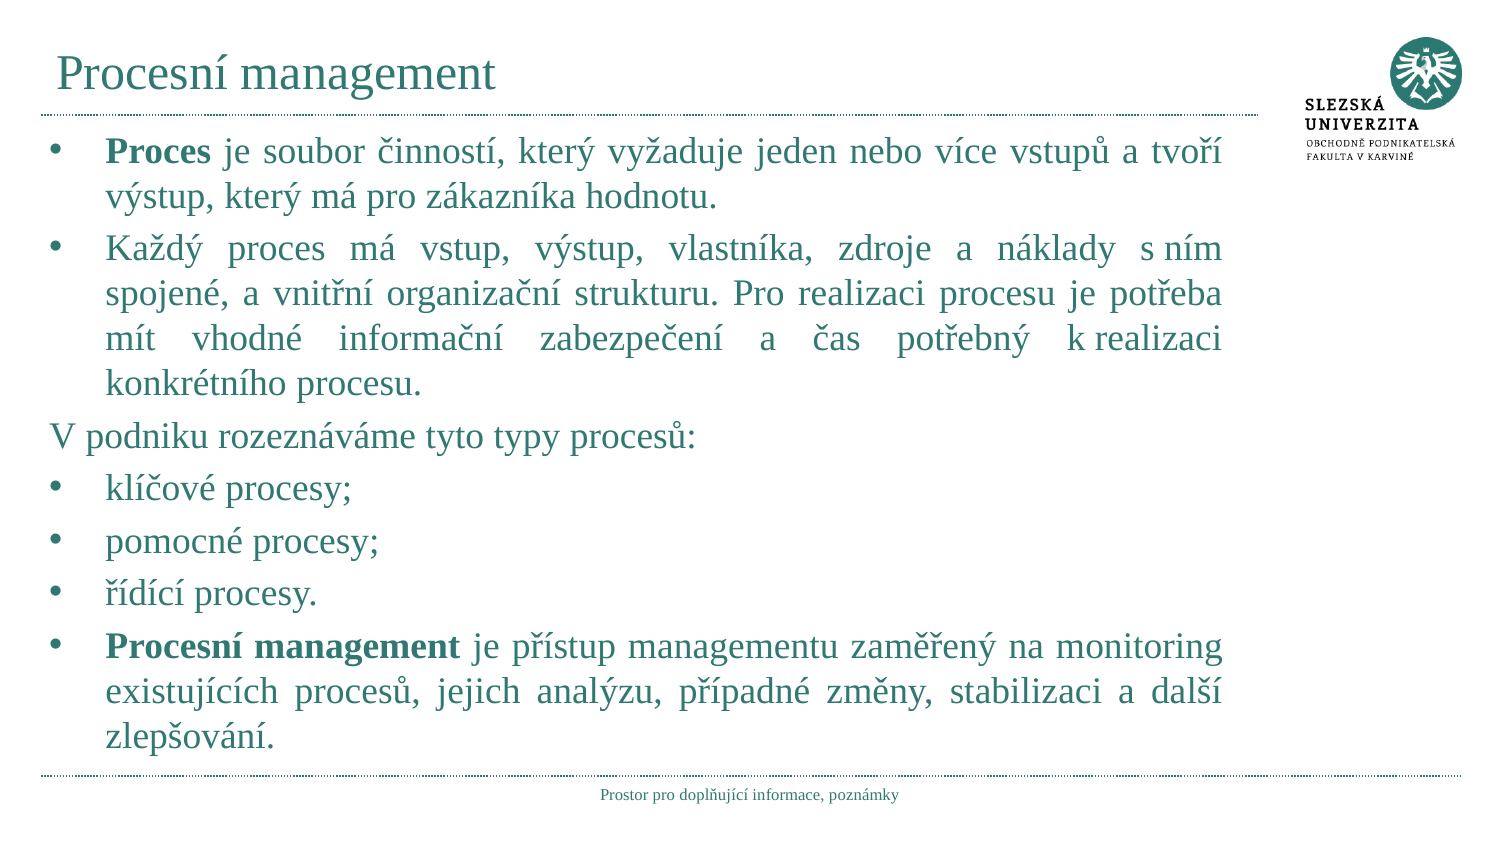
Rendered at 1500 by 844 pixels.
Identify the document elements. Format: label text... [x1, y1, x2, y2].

text_box Proces je soubor činností, který vyžaduje jeden nebo více vstupů a tvoří výstup, který má pro zákazníka hodnotu. Každý proces má vstup, výstup, vlastníka, zdroje a náklady s ním spojené, a vnitřní organizační strukturu. Pro realizaci procesu je potřeba mít vhodné informační zabezpečení a čas potřebný k realizaci konkrétního procesu. V podniku rozeznáváme tyto typy procesů: klíčové procesy; pomocné procesy; řídící procesy. Procesní management je přístup managementu zaměřený na monitoring existujících procesů, jejich analýzu, případné změny, stabilizaci a další zlepšování. [34, 118, 1239, 627]
title Procesní management [41, 32, 1034, 116]
picture [1305, 37, 1462, 160]
text_box Prostor pro doplňující informace, poznámky [442, 776, 1058, 811]
